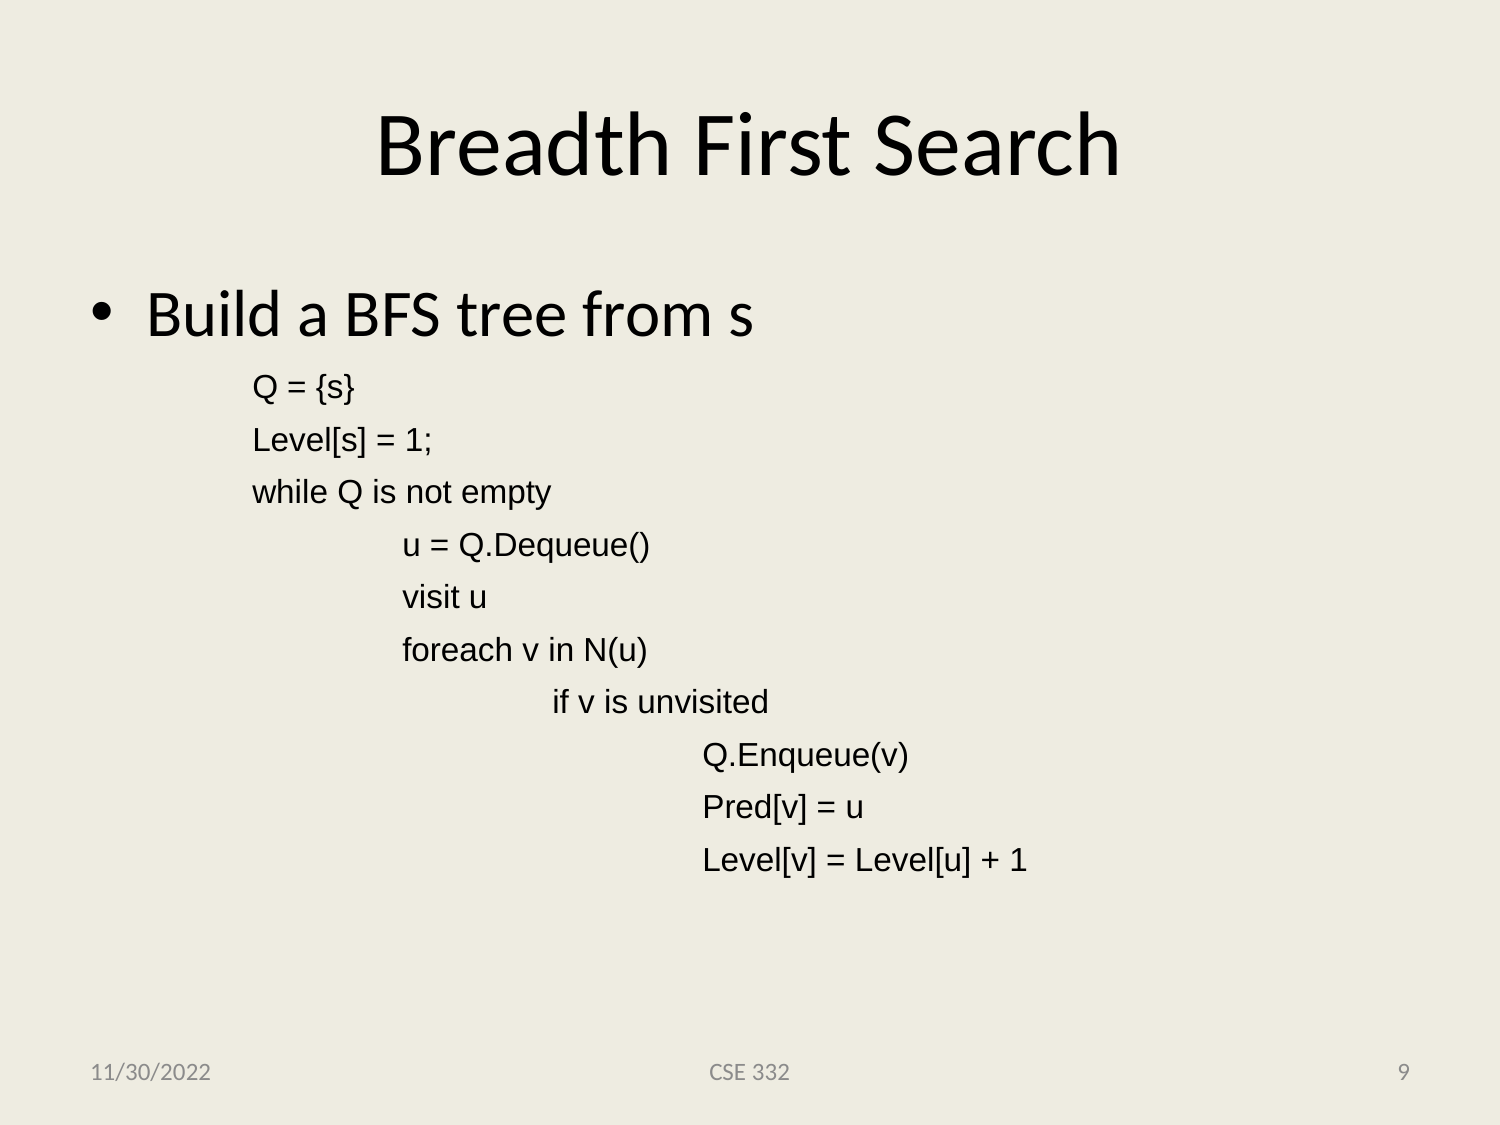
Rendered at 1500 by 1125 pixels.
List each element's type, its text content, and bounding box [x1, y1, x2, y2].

footer CSE 332 [512, 1042, 988, 1103]
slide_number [75, 1042, 425, 1103]
title Breadth First Search [75, 45, 1425, 233]
text_box Q = {s} Level[s] = 1; while Q is not empty u = Q.Dequeue() visit u foreach v in N(u) if v is unvisited Q.Enqueue(v) Pred[v] = u Level[v] = Level[u] + 1 [237, 362, 1313, 939]
slide_number 9 [1074, 1042, 1425, 1103]
list Build a BFS tree from s [75, 262, 1425, 400]
